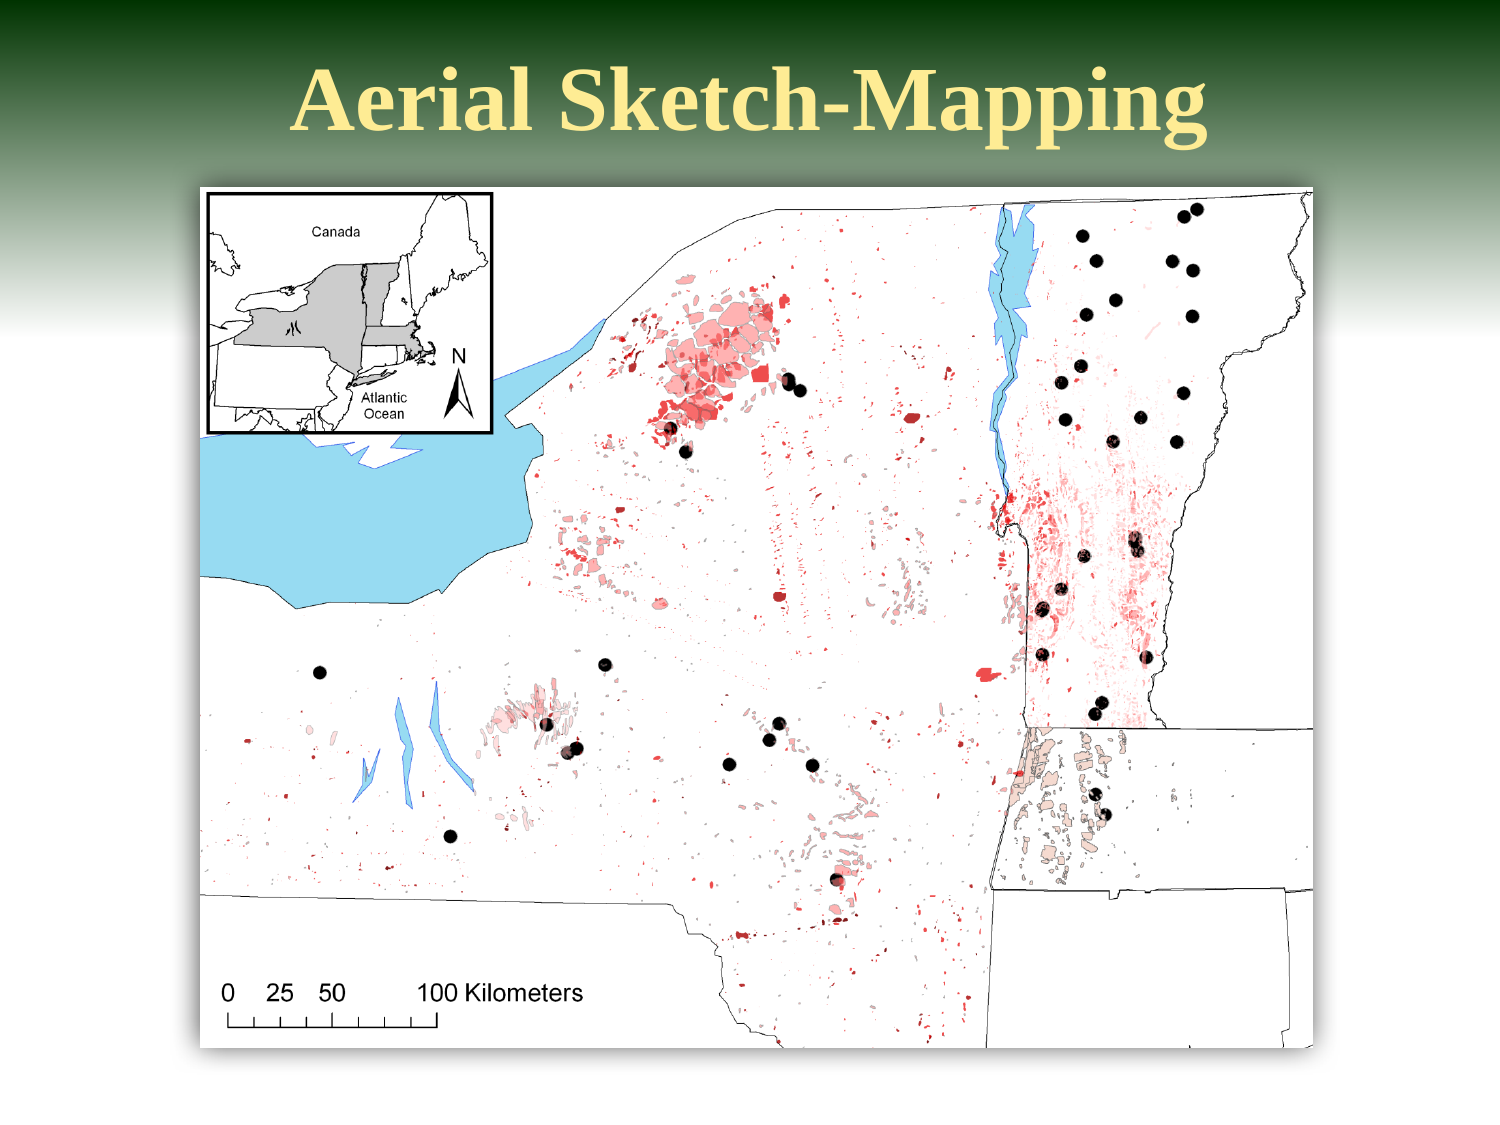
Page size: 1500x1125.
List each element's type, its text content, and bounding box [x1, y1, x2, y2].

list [199, 187, 1313, 1048]
title Aerial Sketch-Mapping [74, 0, 1426, 188]
